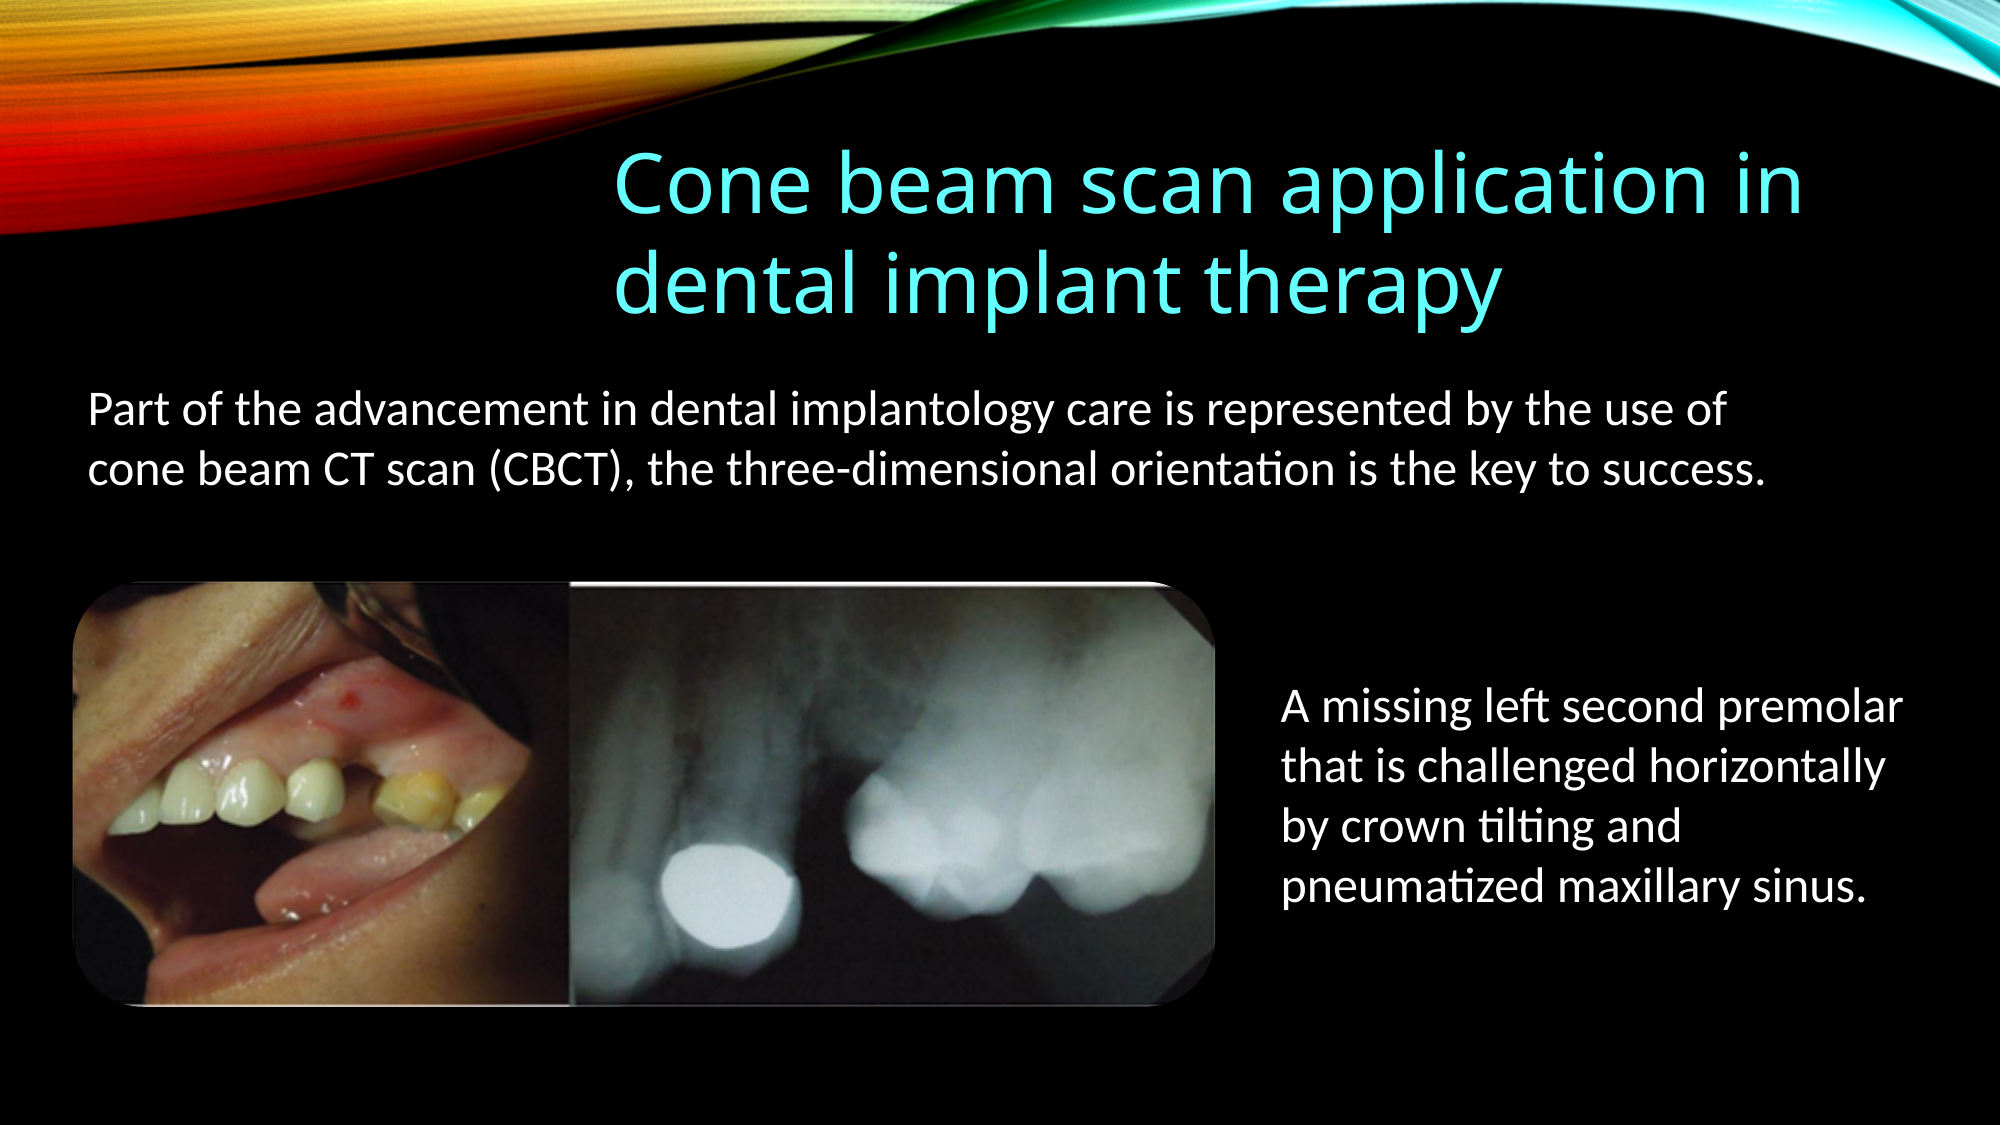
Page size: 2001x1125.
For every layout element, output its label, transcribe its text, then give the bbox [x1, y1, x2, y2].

picture [72, 581, 1216, 1007]
text_box A missing left second premolar that is challenged horizontally by crown tilting and pneumatized maxillary sinus. [1265, 665, 1936, 921]
text_box Part of the advancement in dental implantology care is represented by the use of cone beam CT scan (CBCT), the three-dimensional orientation is the key to success. [72, 368, 1803, 504]
picture [0, 0, 2000, 237]
text_box Cone beam scan application in dental implant therapy [597, 123, 2000, 338]
